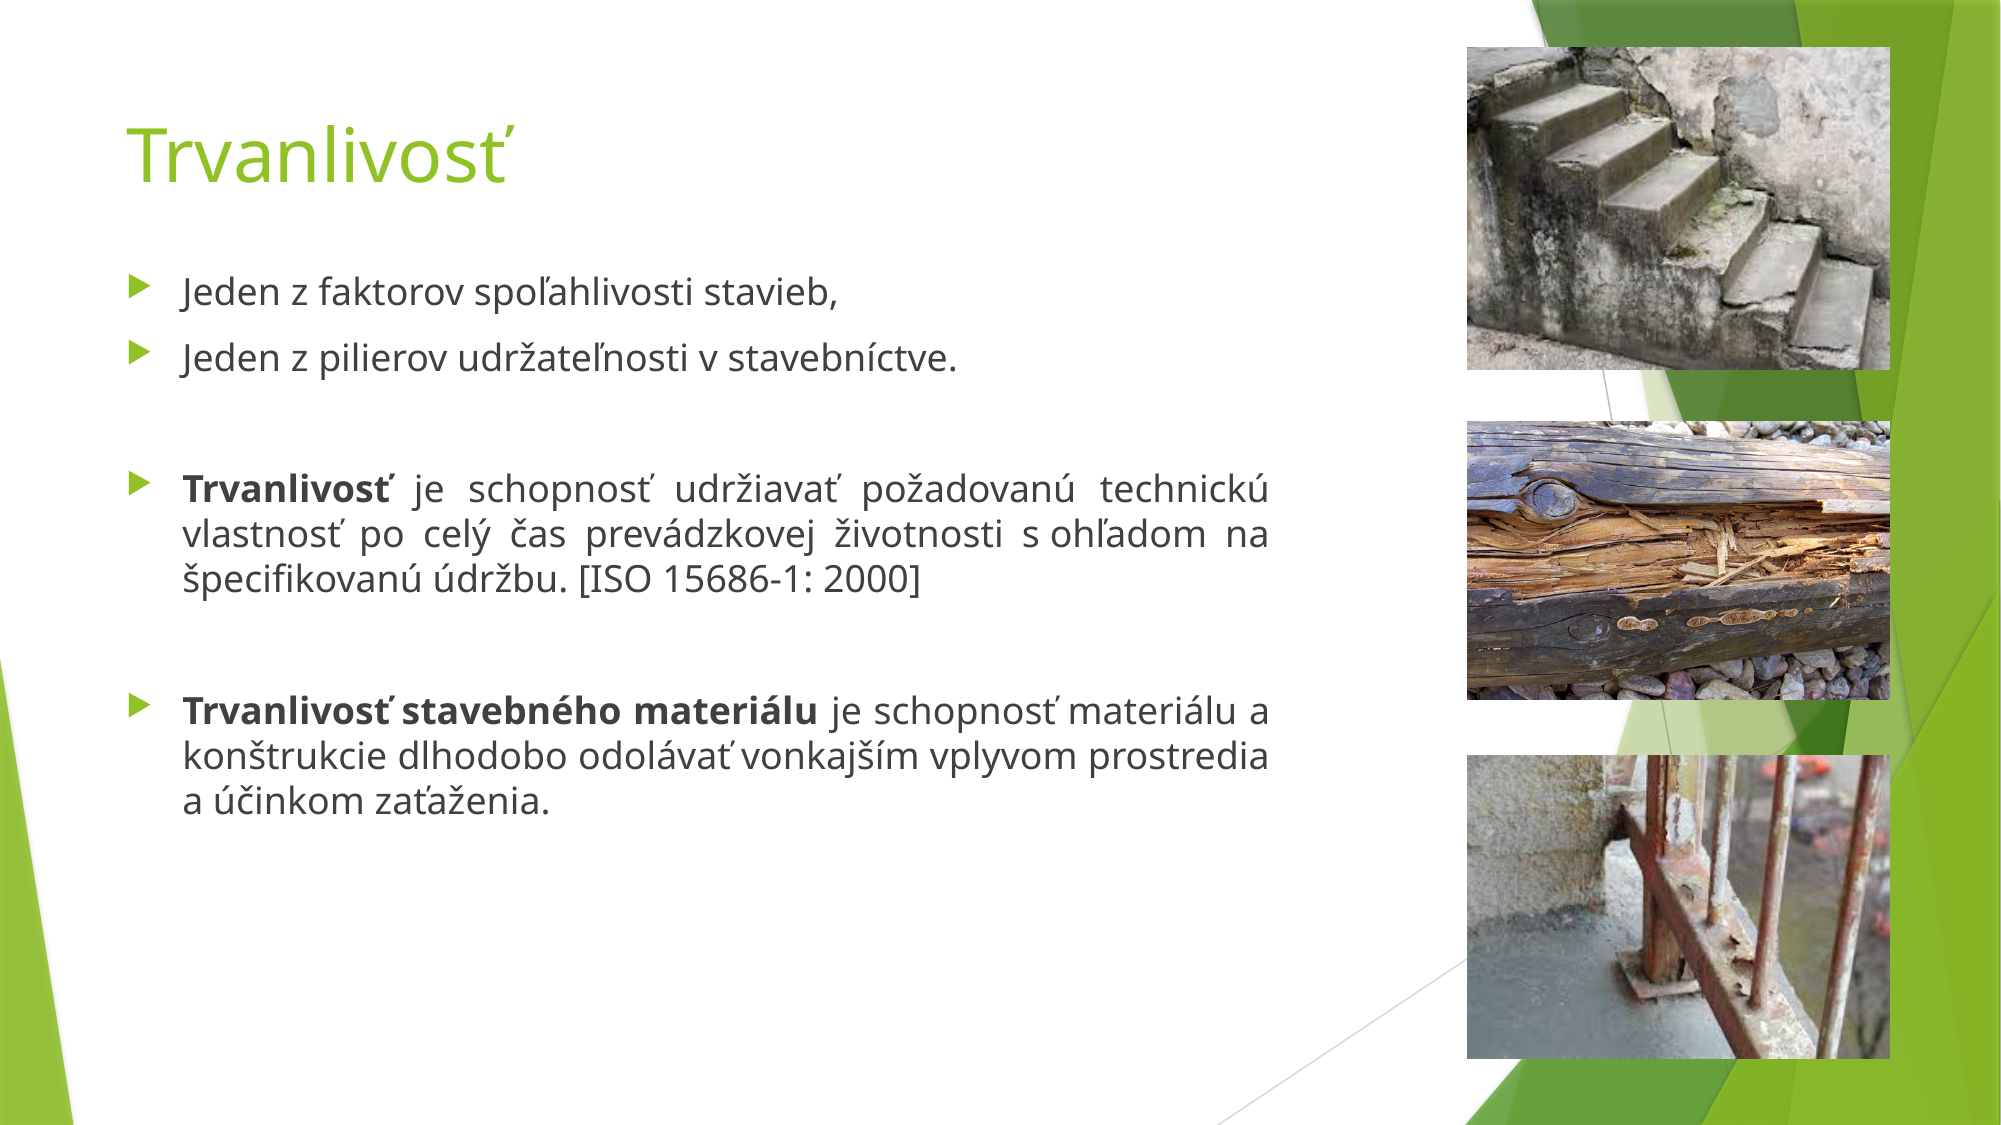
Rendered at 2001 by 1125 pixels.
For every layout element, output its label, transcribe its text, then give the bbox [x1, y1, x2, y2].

picture [1467, 754, 1890, 1059]
title Trvanlivosť [111, 99, 1462, 317]
list Jeden z faktorov spoľahlivosti stavieb, Jeden z pilierov udržateľnosti v stavebníctve. Trvanlivosť je schopnosť udržiavať požadovanú technickú vlastnosť po celý čas prevádzkovej životnosti s ohľadom na špecifikovanú údržbu. [ISO 15686-1: 2000] Trvanlivosť stavebného materiálu je schopnosť materiálu a konštrukcie dlhodobo odolávať vonkajším vplyvom prostredia a účinkom zaťaženia. [111, 260, 1286, 897]
picture [1467, 421, 1890, 700]
picture [1467, 46, 1890, 370]
